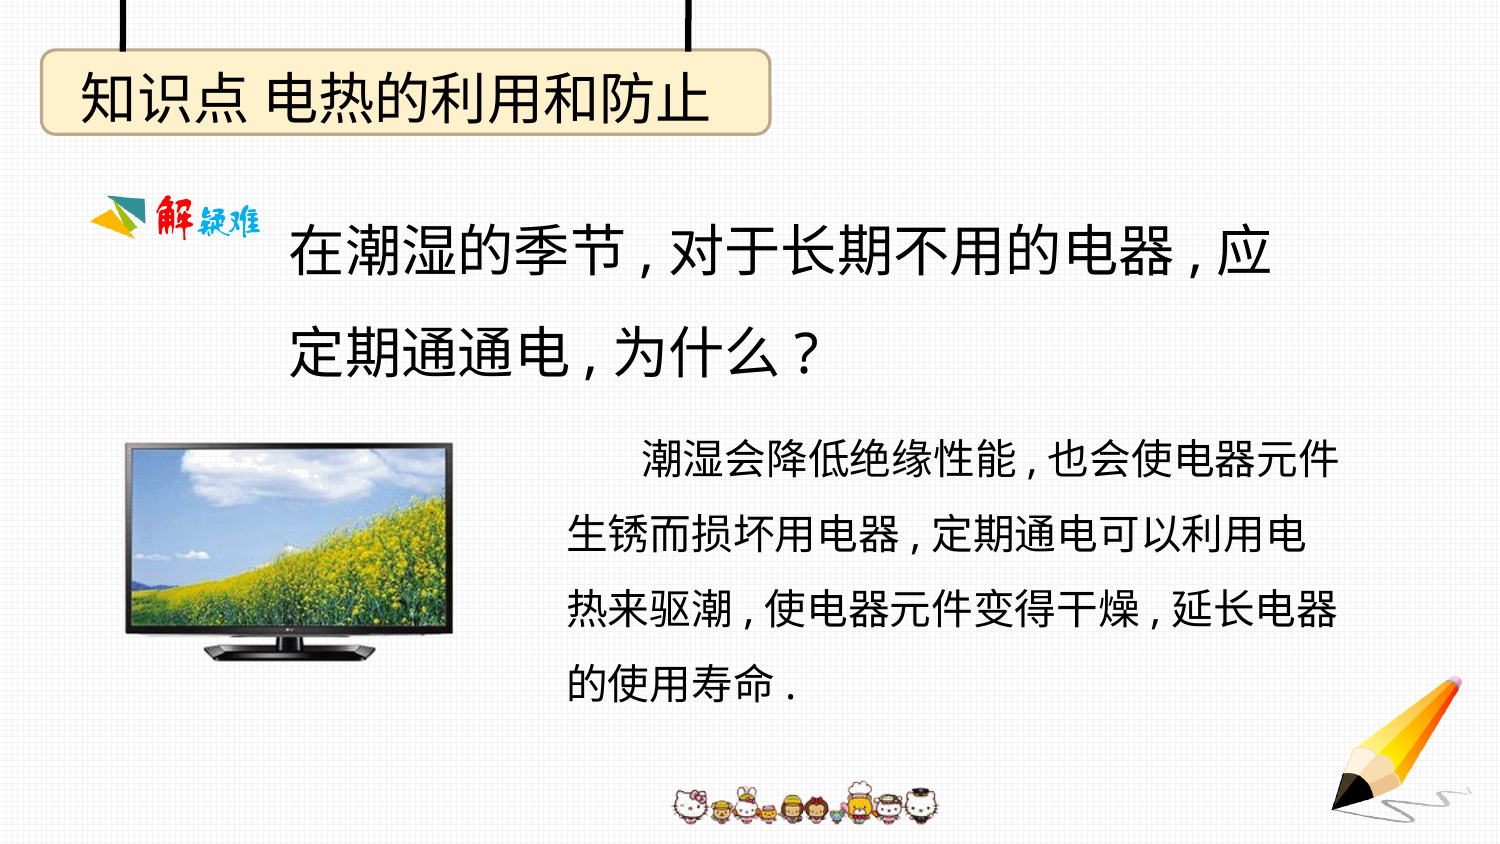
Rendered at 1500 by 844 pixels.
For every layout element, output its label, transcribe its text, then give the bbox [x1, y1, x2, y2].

picture [89, 173, 280, 254]
picture [1311, 664, 1500, 844]
text_box 潮湿会降低绝缘性能,也会使电器元件生锈而损坏用电器,定期通电可以利用电热来驱潮,使电器元件变得干燥,延长电器的使用寿命. [555, 402, 1355, 714]
picture [650, 763, 962, 844]
text_box 在潮湿的季节,对于长期不用的电器,应定期通通电,为什么? [277, 176, 1295, 390]
picture [118, 433, 463, 667]
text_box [41, 0, 770, 135]
